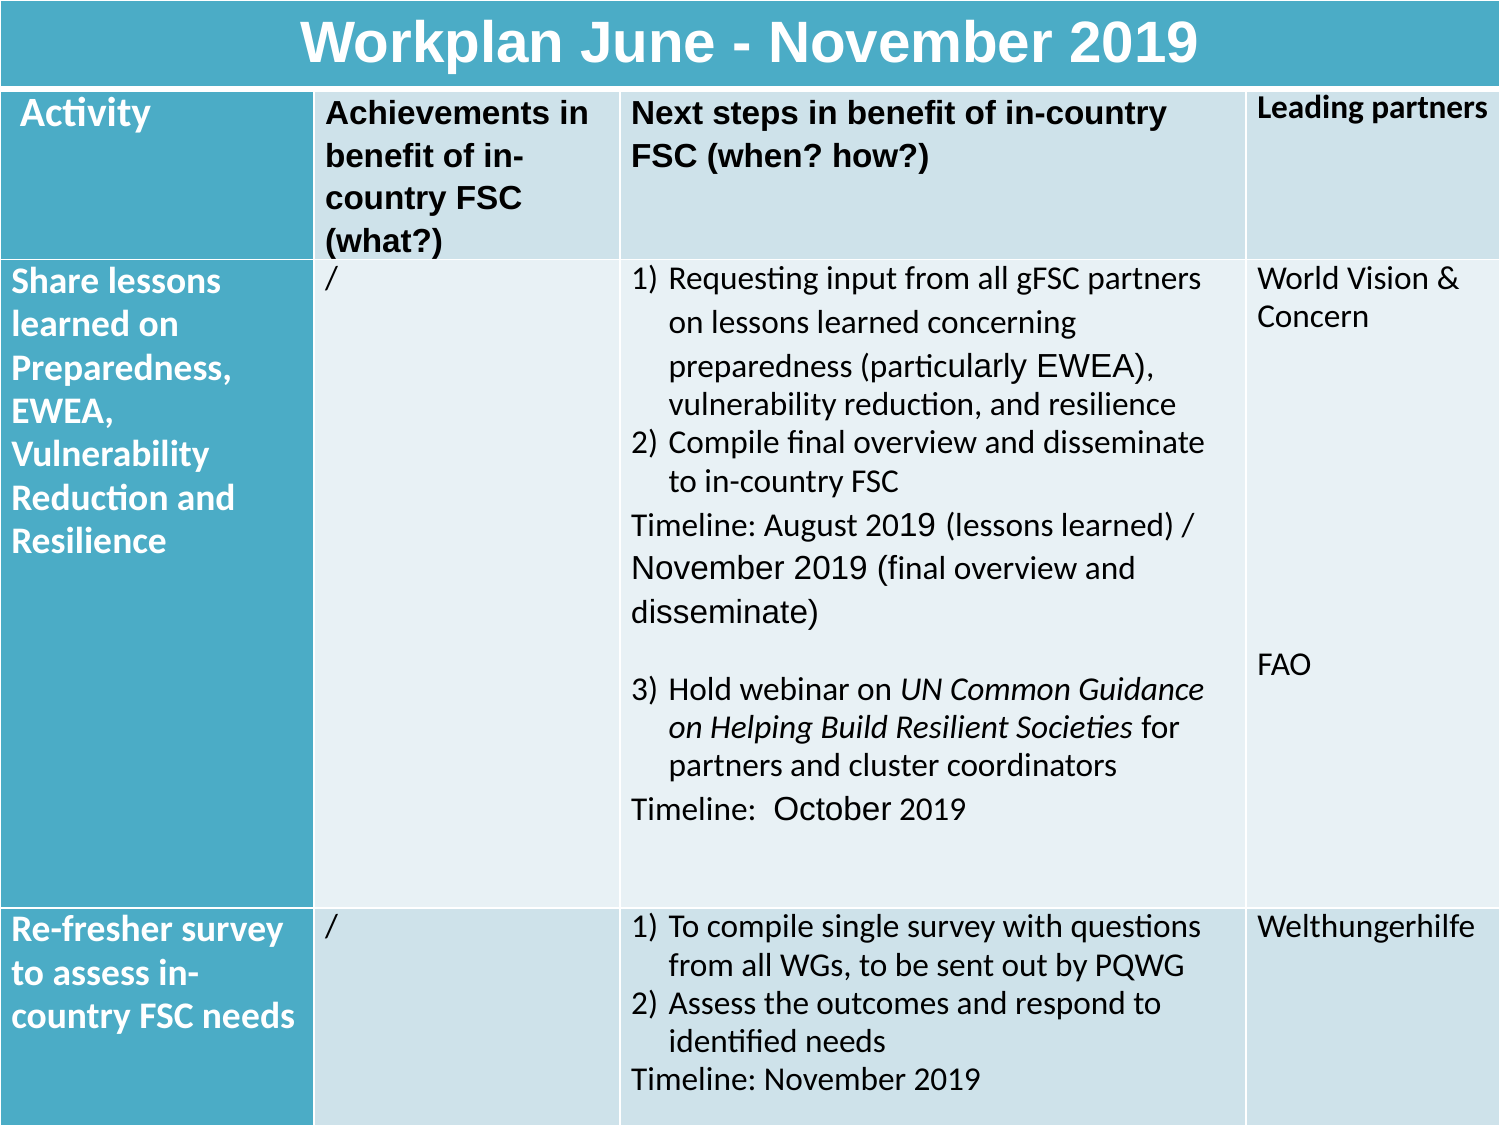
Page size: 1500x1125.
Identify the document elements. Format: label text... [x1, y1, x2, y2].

table_cell Welthungerhilfe [1247, 909, 1499, 1125]
table_cell / [315, 260, 619, 907]
table_cell Leading partners [1247, 92, 1499, 259]
table_cell Activity [1, 92, 313, 259]
table_cell Achievements in benefit of in-country FSC (what?) [315, 92, 619, 259]
table_cell World Vision & Concern FAO [1247, 260, 1499, 907]
table_cell To compile single survey with questions from all WGs, to be sent out by PQWG Assess the outcomes and respond to identified needs Timeline: November 2019 [621, 909, 1245, 1125]
table_cell Requesting input from all gFSC partners on lessons learned concerning preparedness (particularly EWEA), vulnerability reduction, and resilience Compile final overview and disseminate to in-country FSC Timeline: August 2019 (lessons learned) / November 2019 (final overview and disseminate) Hold webinar on UN Common Guidance on Helping Build Resilient Societies for partners and cluster coordinators Timeline: October 2019 [621, 260, 1245, 907]
table_cell / [315, 909, 619, 1125]
table_cell Re-fresher survey to assess in-country FSC needs [1, 909, 313, 1125]
table_header Workplan June - November 2019 [1, 1, 1499, 86]
table_cell Next steps in benefit of in-country FSC (when? how?) [621, 92, 1245, 259]
table_cell Share lessons learned on Preparedness, EWEA, Vulnerability Reduction and Resilience [1, 260, 313, 907]
